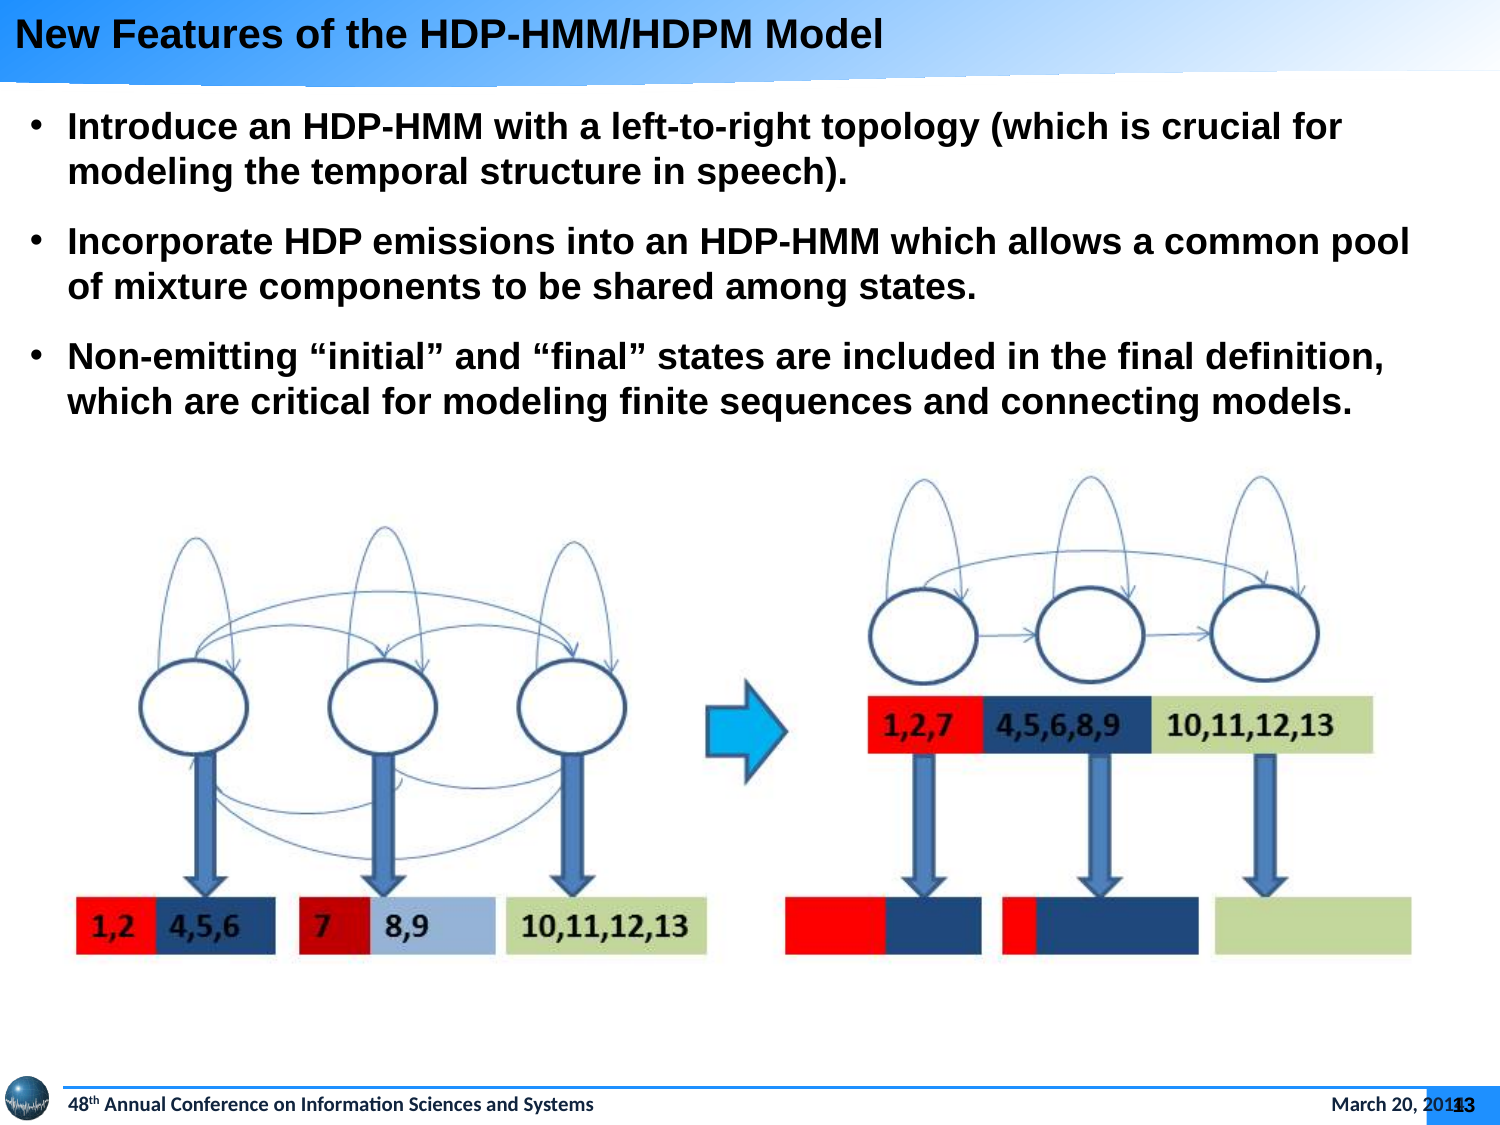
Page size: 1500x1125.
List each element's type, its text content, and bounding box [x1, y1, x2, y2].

picture [4, 1075, 50, 1121]
text_box New Features of the HDP-HMM/HDPM Model [0, 0, 1500, 65]
picture [41, 429, 1459, 1048]
text_box Introduce an HDP-HMM with a left-to-right topology (which is crucial for modeling the temporal structure in speech). Incorporate HDP emissions into an HDP-HMM which allows a common pool of mixture components to be shared among states. Non-emitting “initial” and “final” states are included in the final definition, which are critical for modeling finite sequences and connecting models. [29, 102, 1448, 423]
